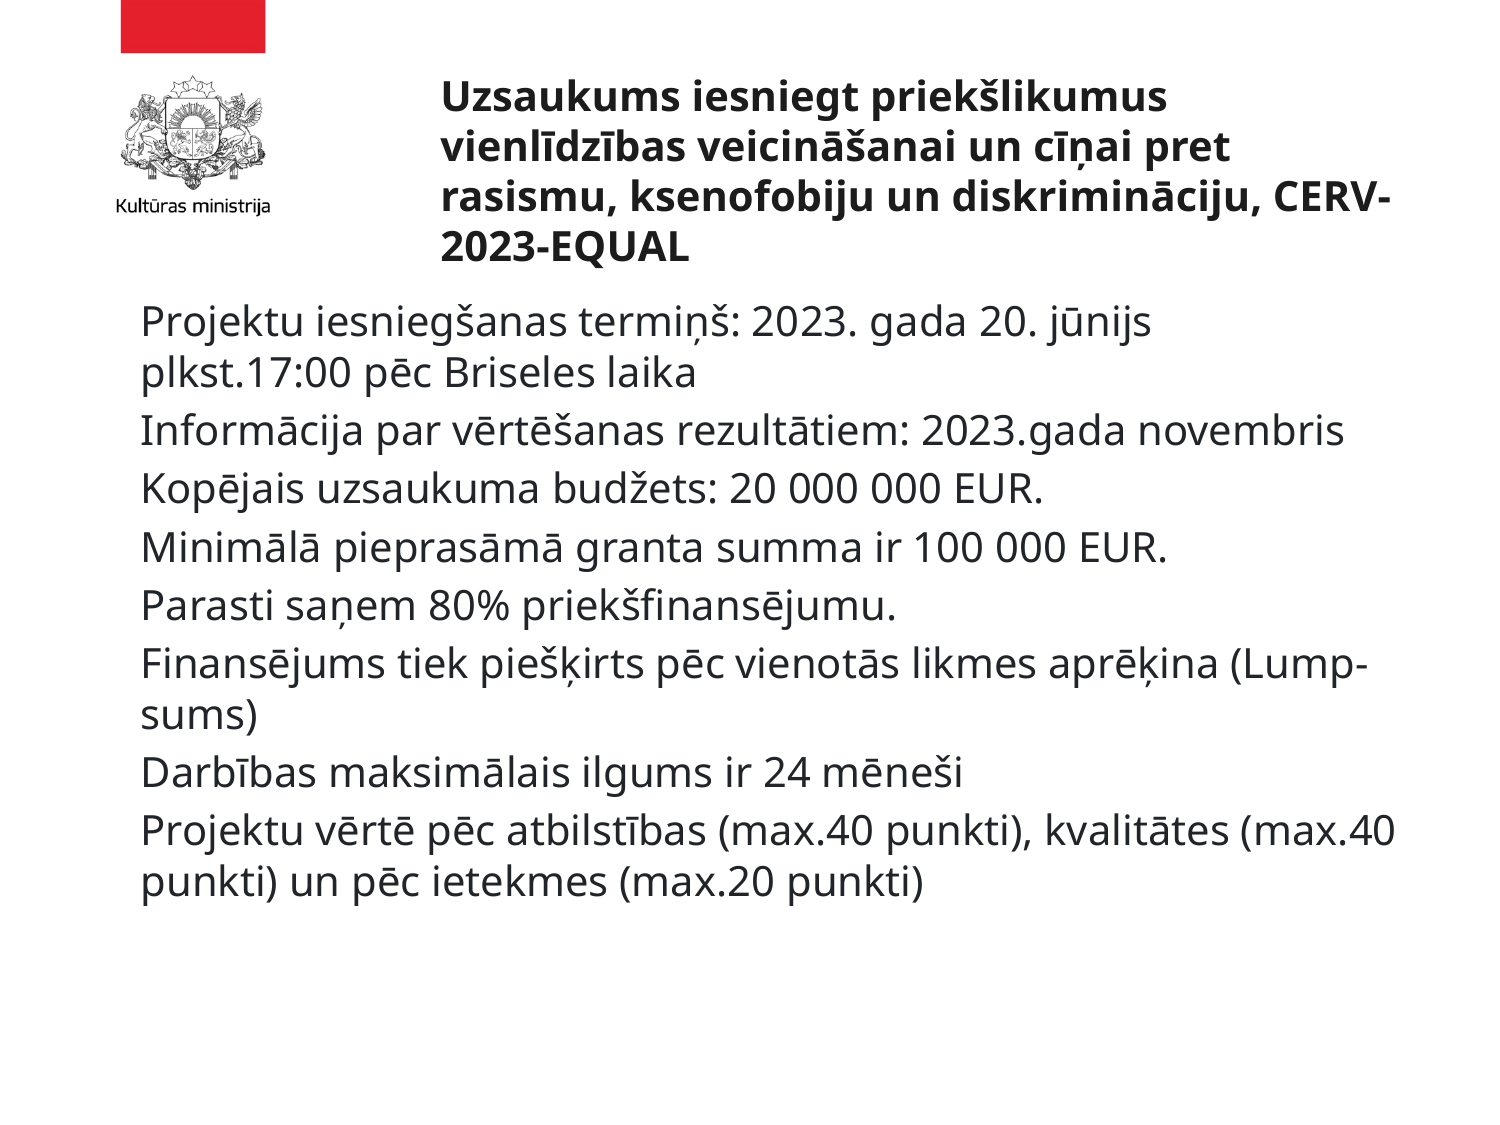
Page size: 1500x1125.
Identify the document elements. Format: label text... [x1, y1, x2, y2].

picture [48, 0, 338, 321]
title Uzsaukums iesniegt priekšlikumus vienlīdzības veicināšanai un cīņai pret rasismu, ksenofobiju un diskrimināciju, CERV-2023-EQUAL [425, 62, 1425, 233]
list Projektu iesniegšanas termiņš: 2023. gada 20. jūnijs plkst.17:00 pēc Briseles laika Informācija par vērtēšanas rezultātiem: 2023.gada novembris Kopējais uzsaukuma budžets: 20 000 000 EUR. Minimālā pieprasāmā granta summa ir 100 000 EUR. Parasti saņem 80% priekšfinansējumu. Finansējums tiek piešķirts pēc vienotās likmes aprēķina (Lump-sums) Darbības maksimālais ilgums ir 24 mēneši Projektu vērtē pēc atbilstības (max.40 punkti), kvalitātes (max.40 punkti) un pēc ietekmes (max.20 punkti) [125, 287, 1425, 1005]
